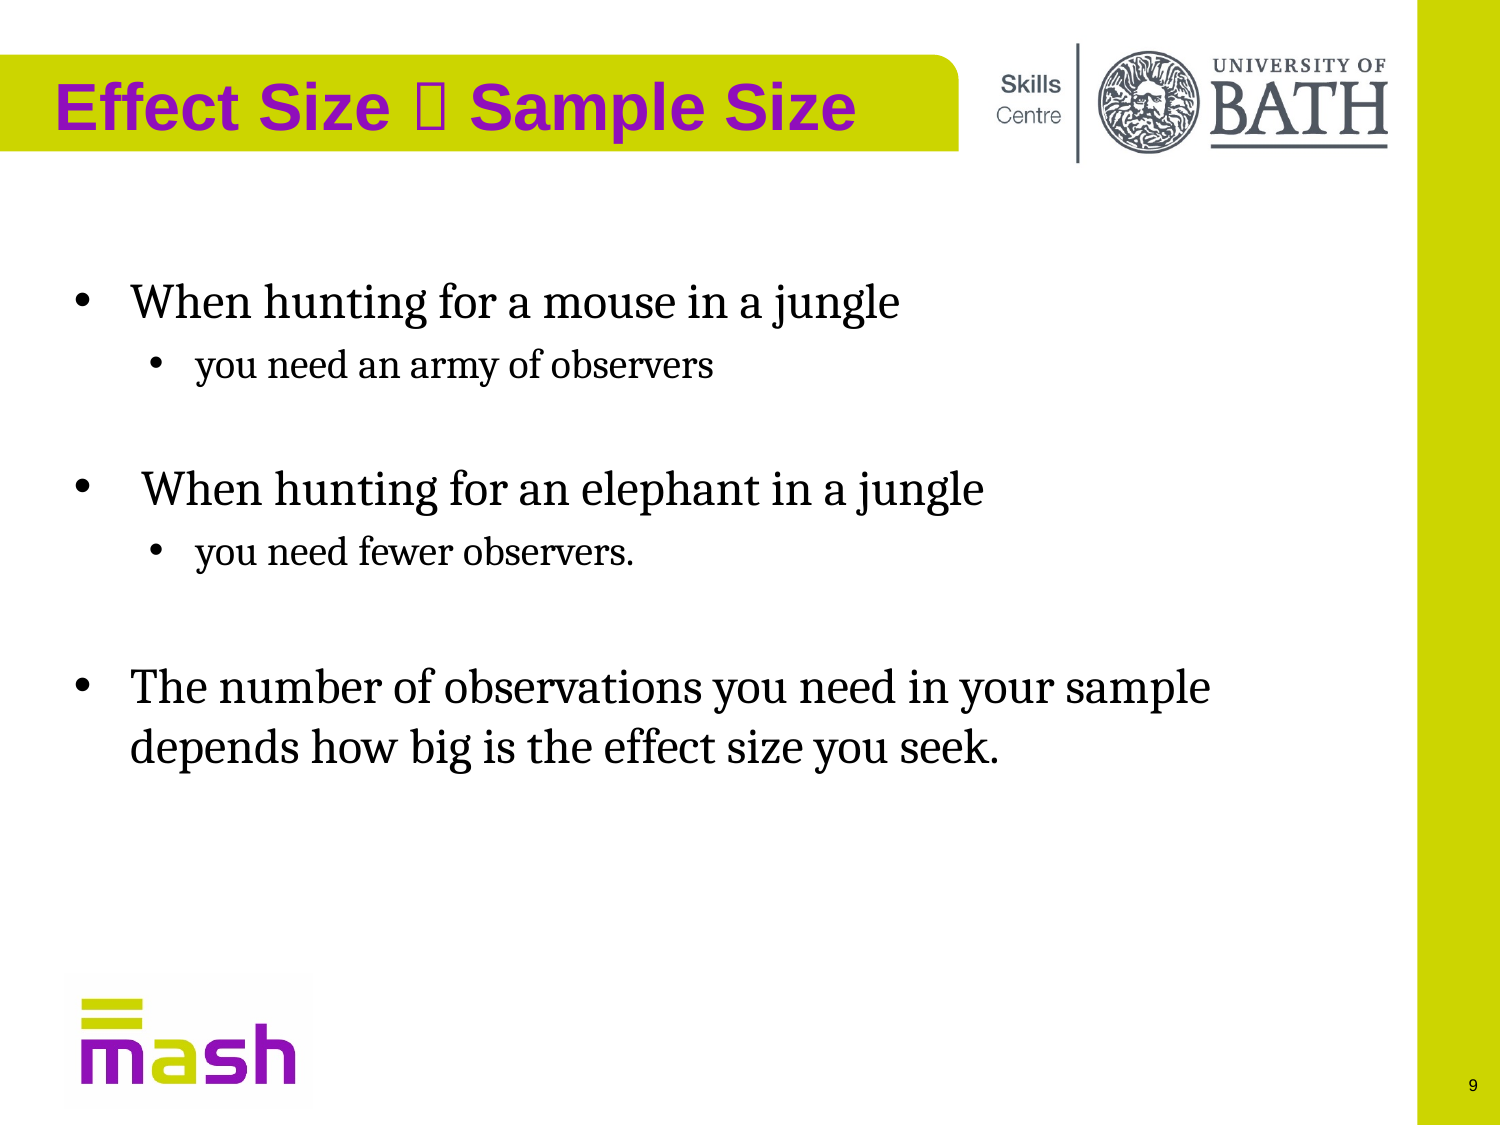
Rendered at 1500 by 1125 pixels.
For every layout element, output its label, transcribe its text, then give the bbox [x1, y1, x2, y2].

slide_number 9 [1453, 1047, 1500, 1109]
picture [988, 35, 1388, 171]
picture [64, 973, 313, 1109]
list When hunting for a mouse in a jungle you need an army of observers When hunting for an elephant in a jungle you need fewer observers. The number of observations you need in your sample depends how big is the effect size you seek. [58, 191, 1394, 934]
title Effect Size  Sample Size [40, 56, 1370, 152]
